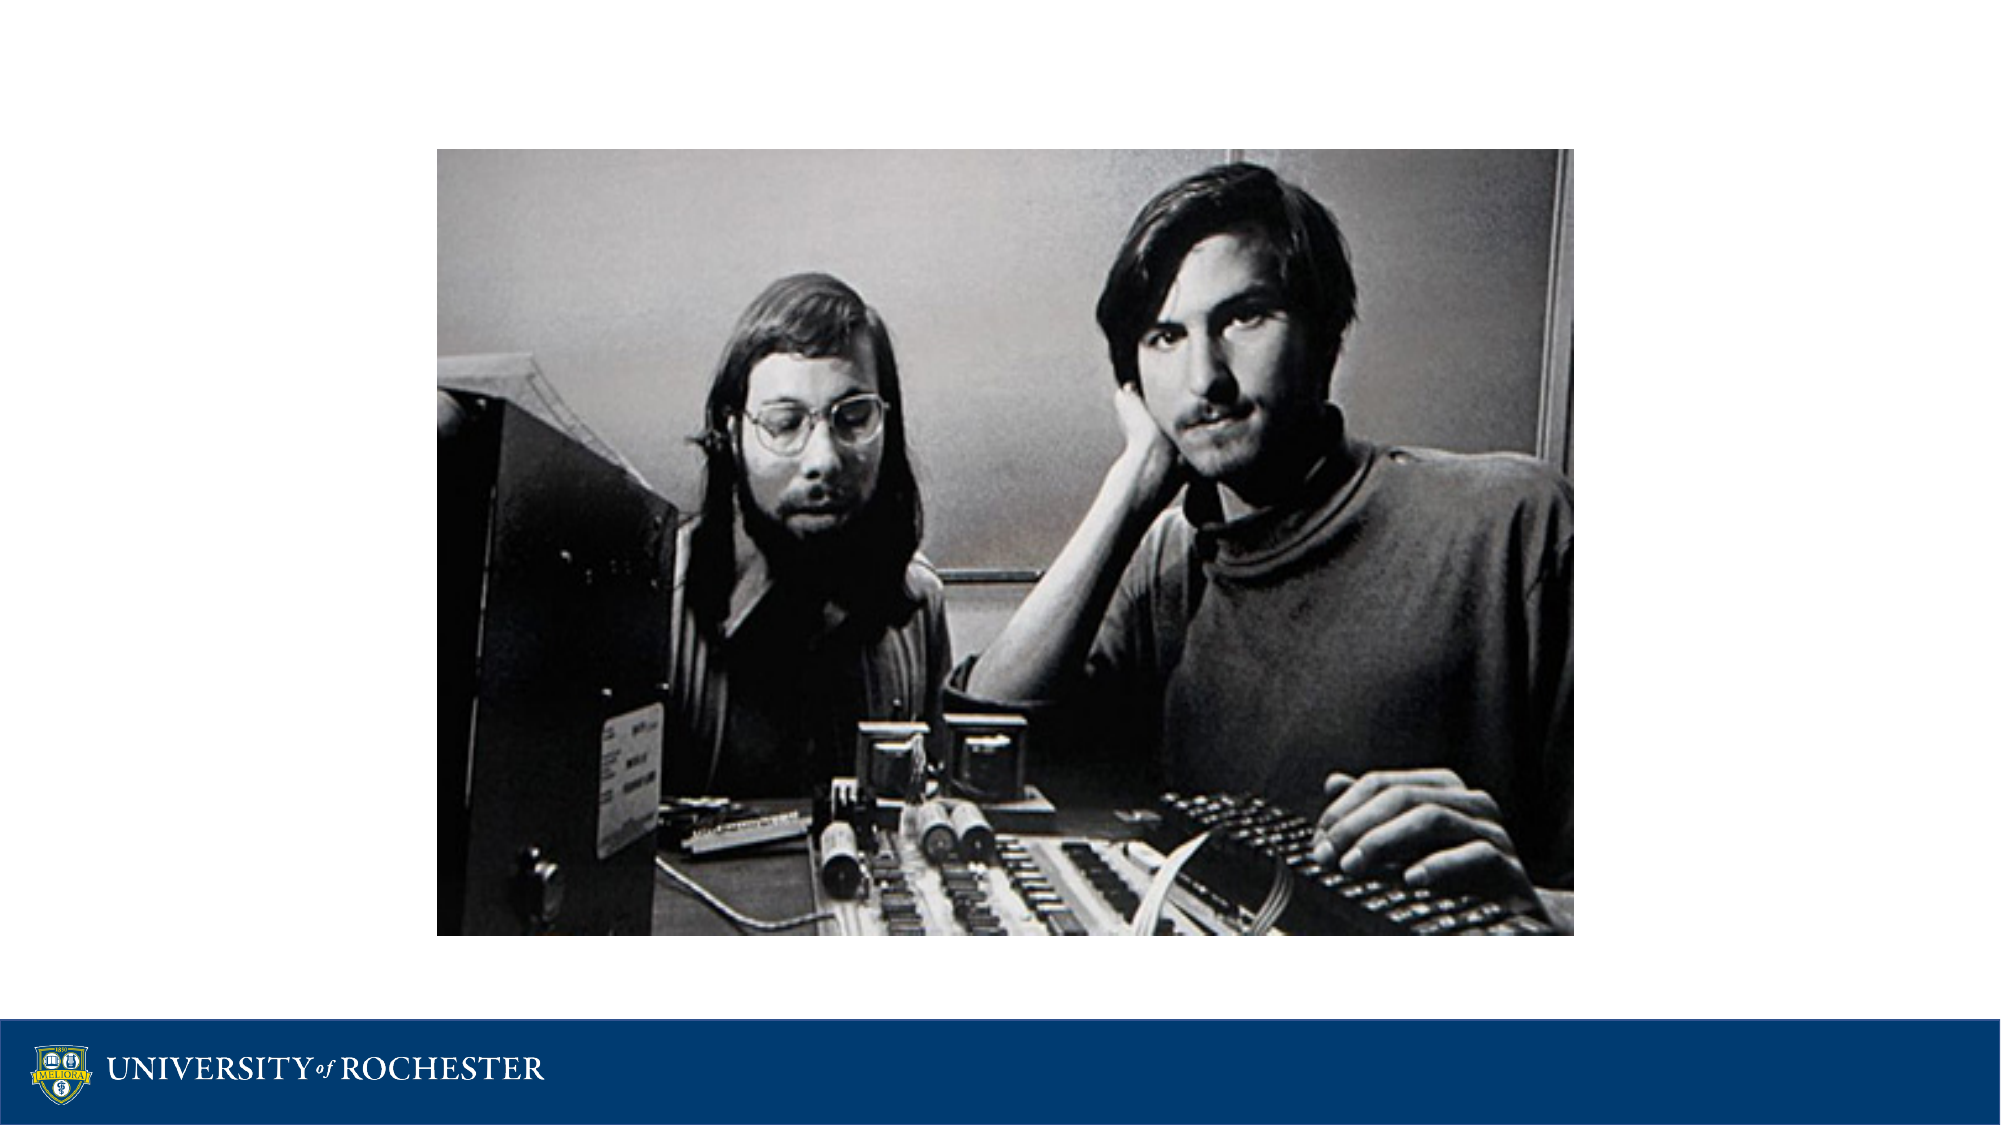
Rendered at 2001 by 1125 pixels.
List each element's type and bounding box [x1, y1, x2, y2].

picture [437, 149, 1574, 937]
